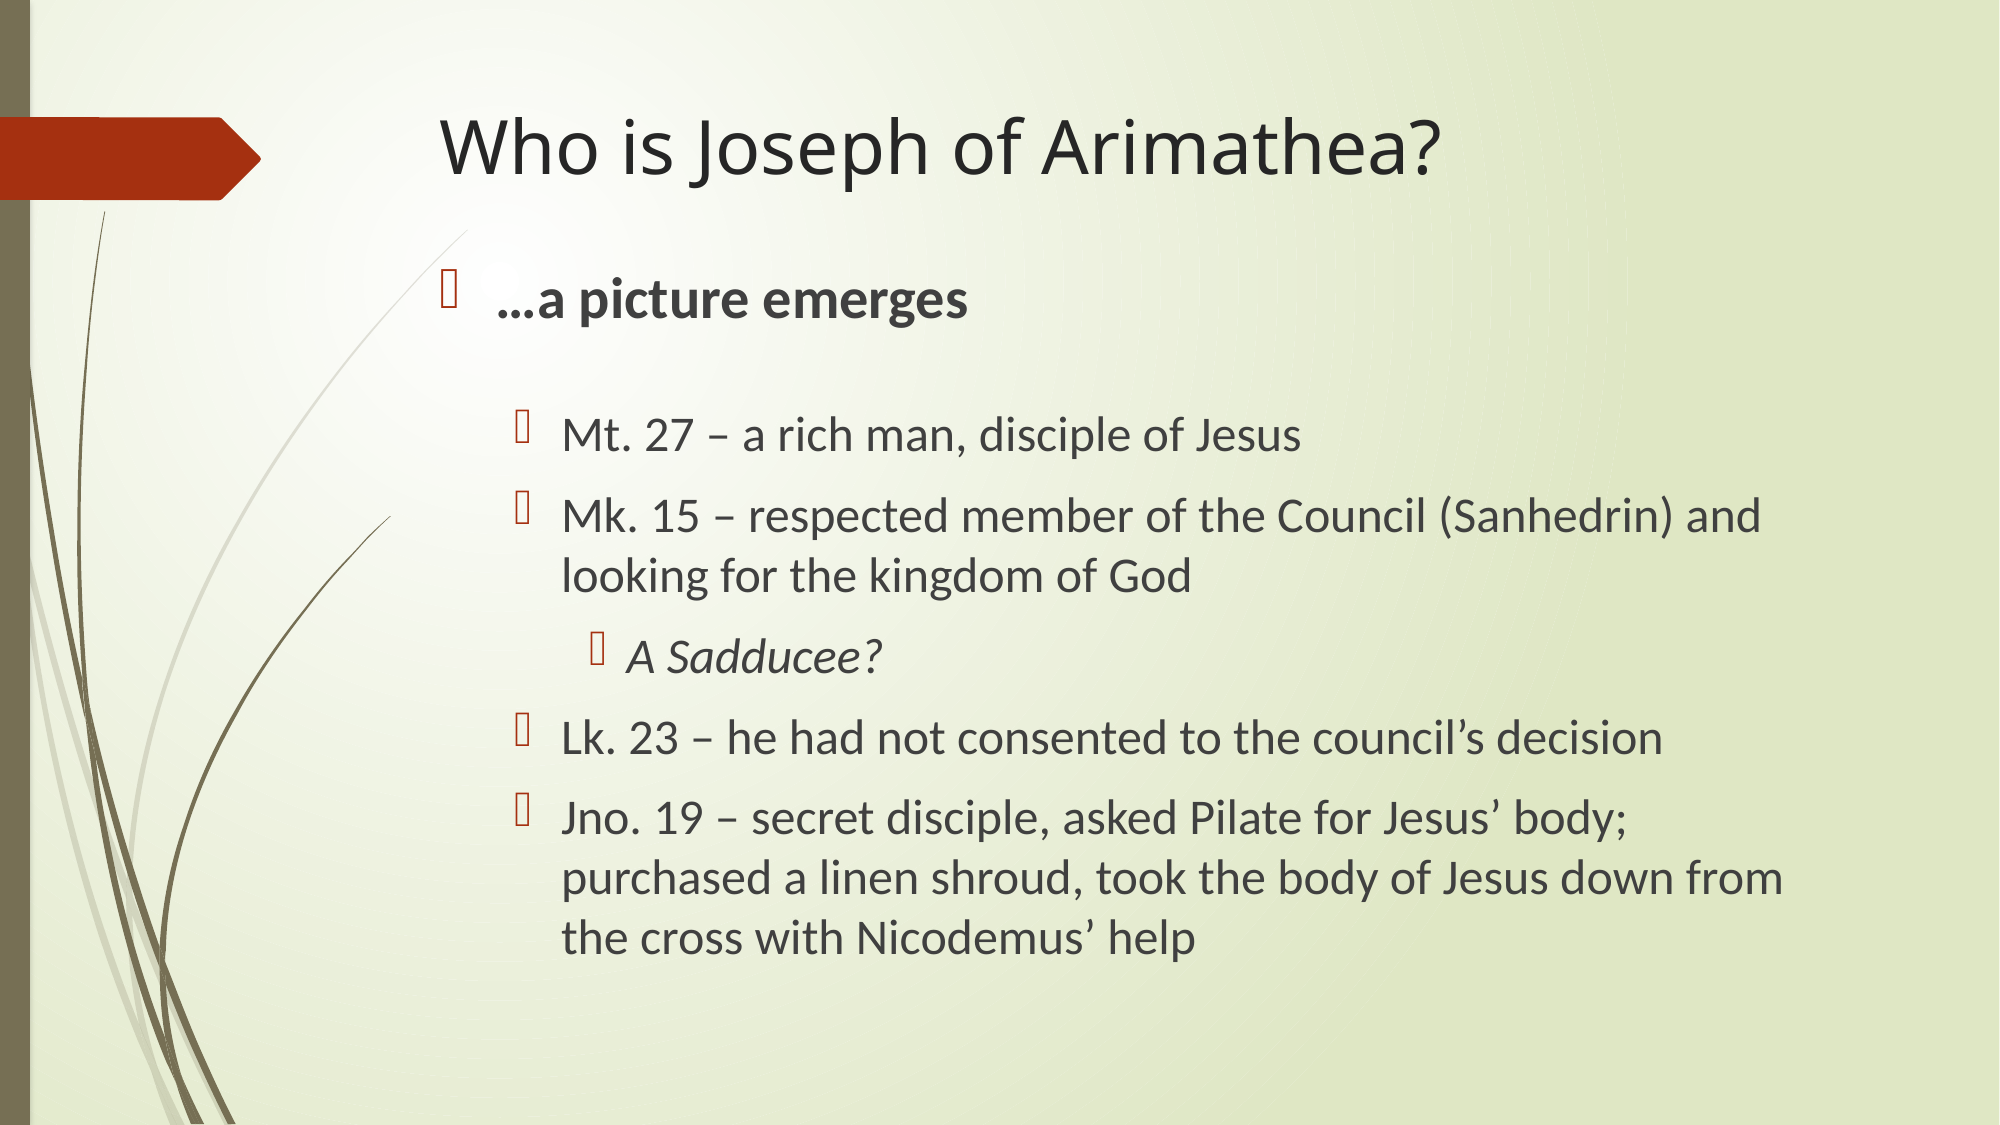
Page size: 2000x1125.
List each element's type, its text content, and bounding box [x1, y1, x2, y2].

text_box …a picture emerges Mt. 27 – a rich man, disciple of Jesus Mk. 15 – respected member of the Council (Sanhedrin) and looking for the kingdom of God A Sadducee? Lk. 23 – he had not consented to the council’s decision Jno. 19 – secret disciple, asked Pilate for Jesus’ body; purchased a linen shroud, took the body of Jesus down from the cross with Nicodemus’ help [424, 252, 1838, 1113]
title Who is Joseph of Arimathea? [424, 0, 1887, 198]
